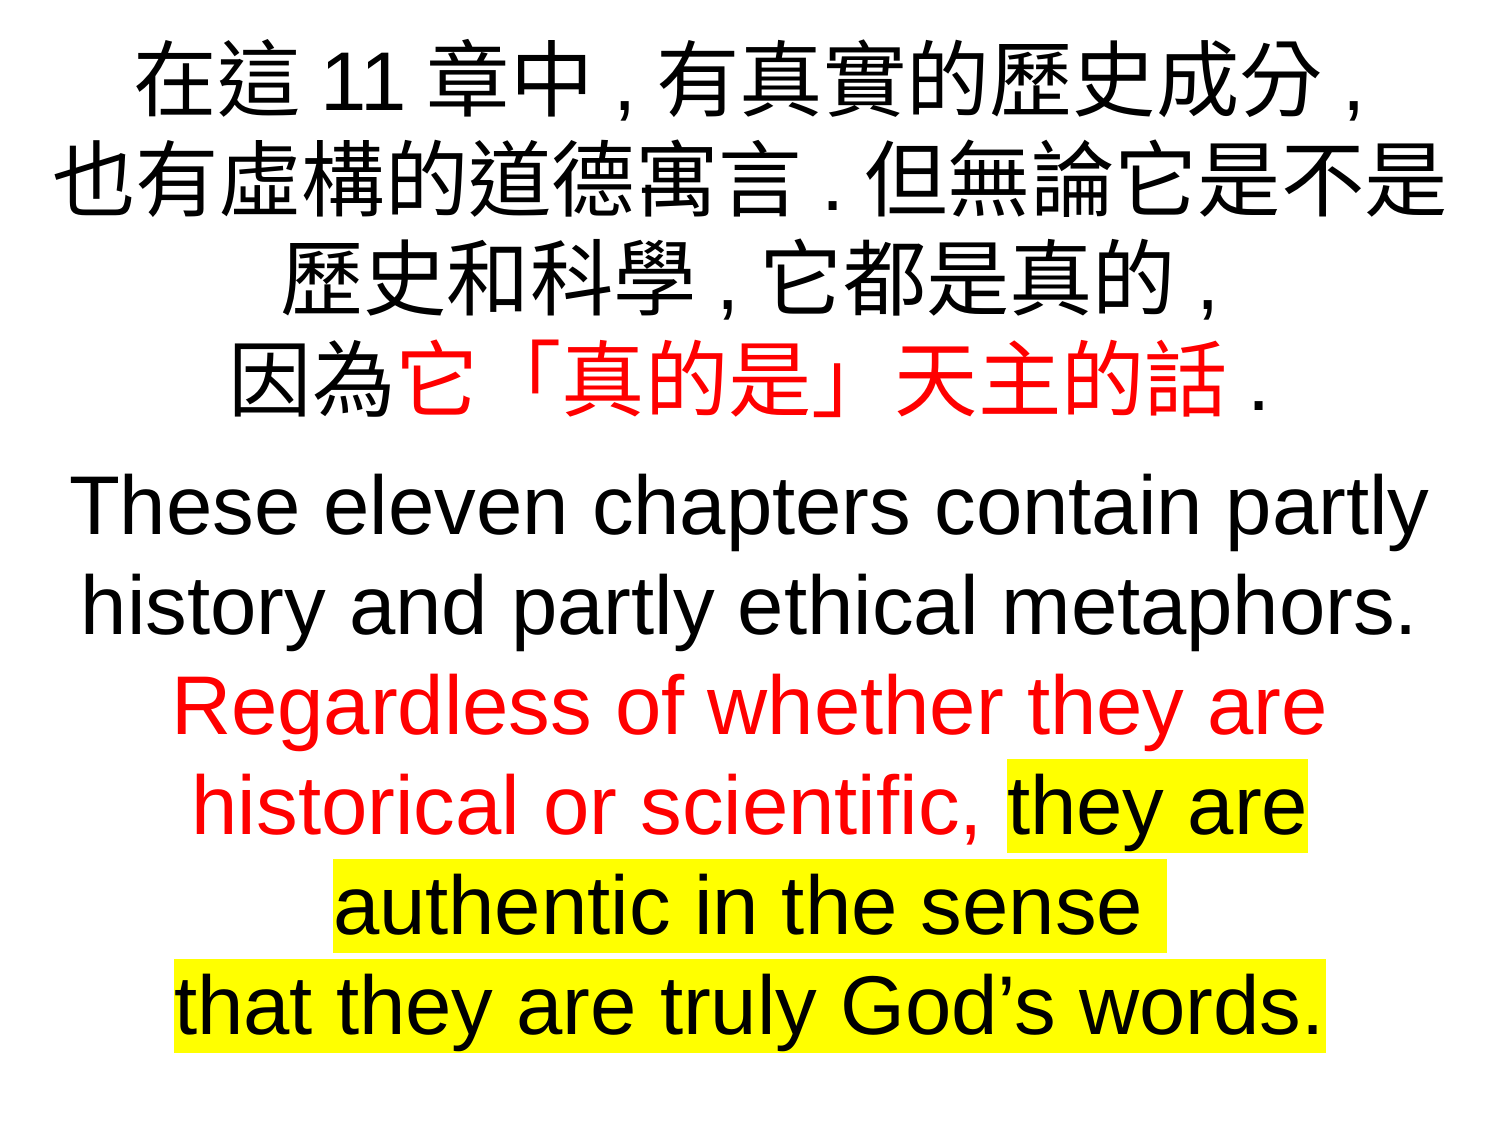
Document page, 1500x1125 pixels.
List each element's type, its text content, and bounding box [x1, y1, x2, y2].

subtitle 在這11章中,有真實的歷史成分, 也有虛構的道德寓言.但無論它是不是歷史和科學,它都是真的, 因為它「真的是」天主的話. These eleven chapters contain partly history and partly ethical metaphors. Regardless of whether they are historical or scientific, they are authentic in the sense that they are truly God’s words. [0, 19, 1500, 1106]
